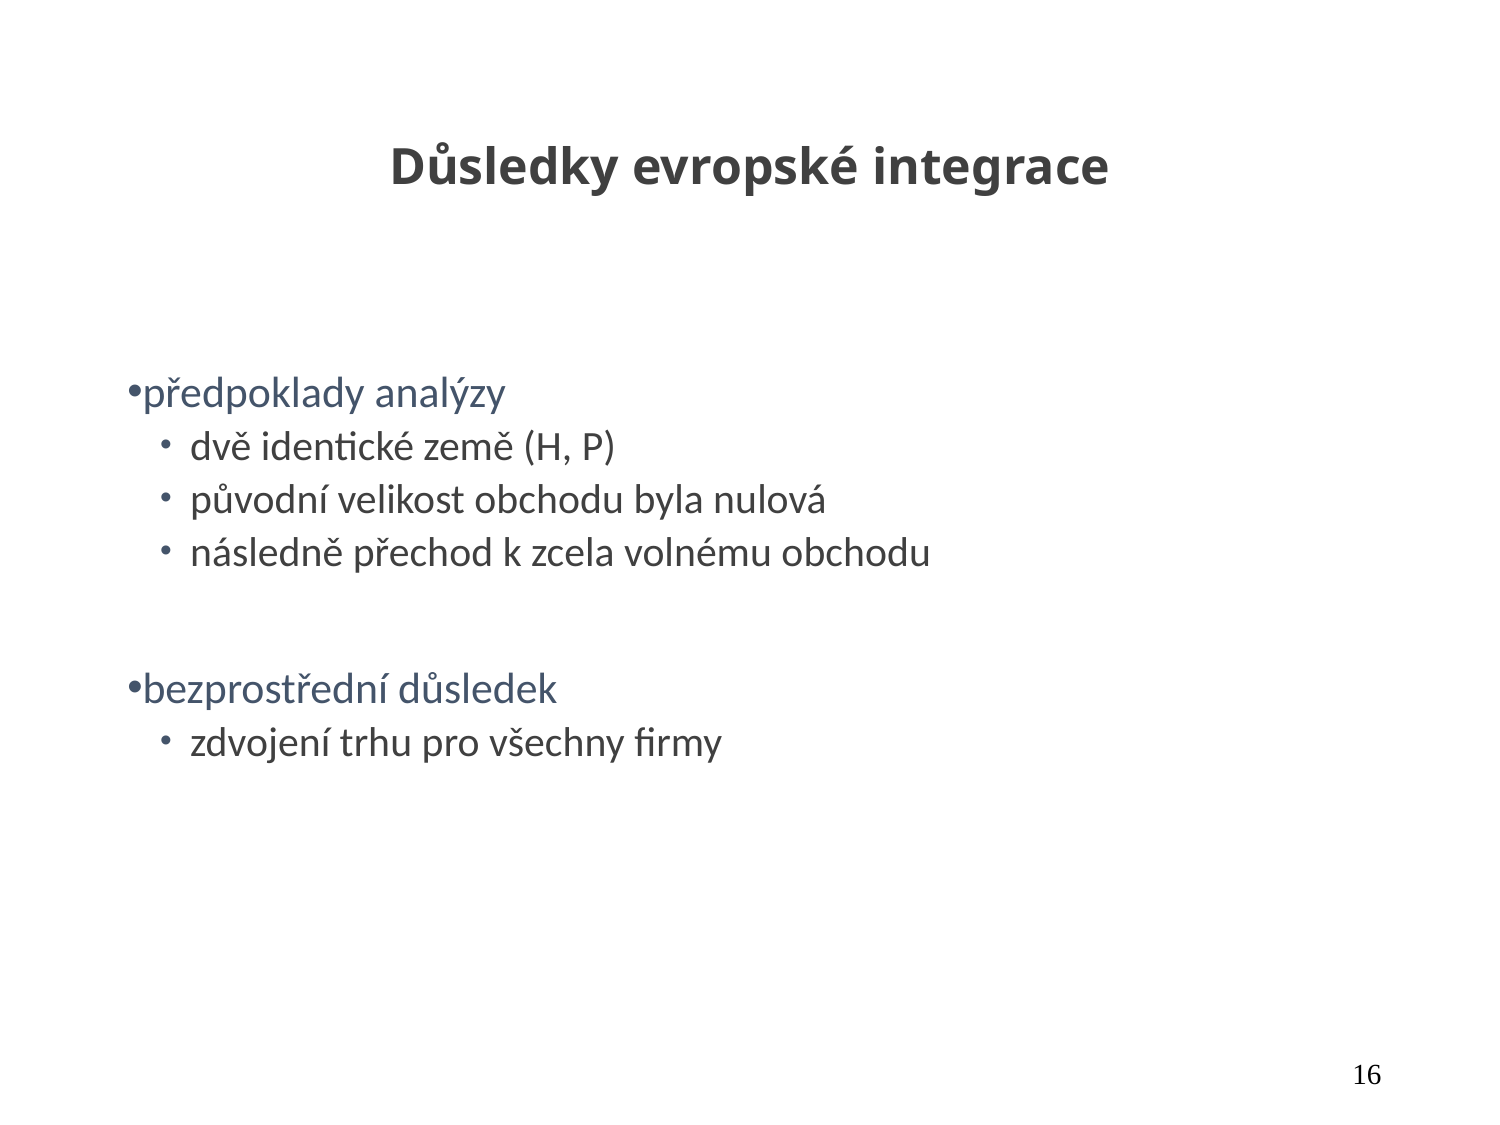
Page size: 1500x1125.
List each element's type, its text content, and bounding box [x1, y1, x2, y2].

title Důsledky evropské integrace [103, 59, 1397, 278]
slide_number 16 [1059, 1042, 1397, 1103]
list předpoklady analýzy dvě identické země (H, P) původní velikost obchodu byla nulová následně přechod k zcela volnému obchodu bezprostřední důsledek zdvojení trhu pro všechny firmy [112, 361, 1388, 882]
